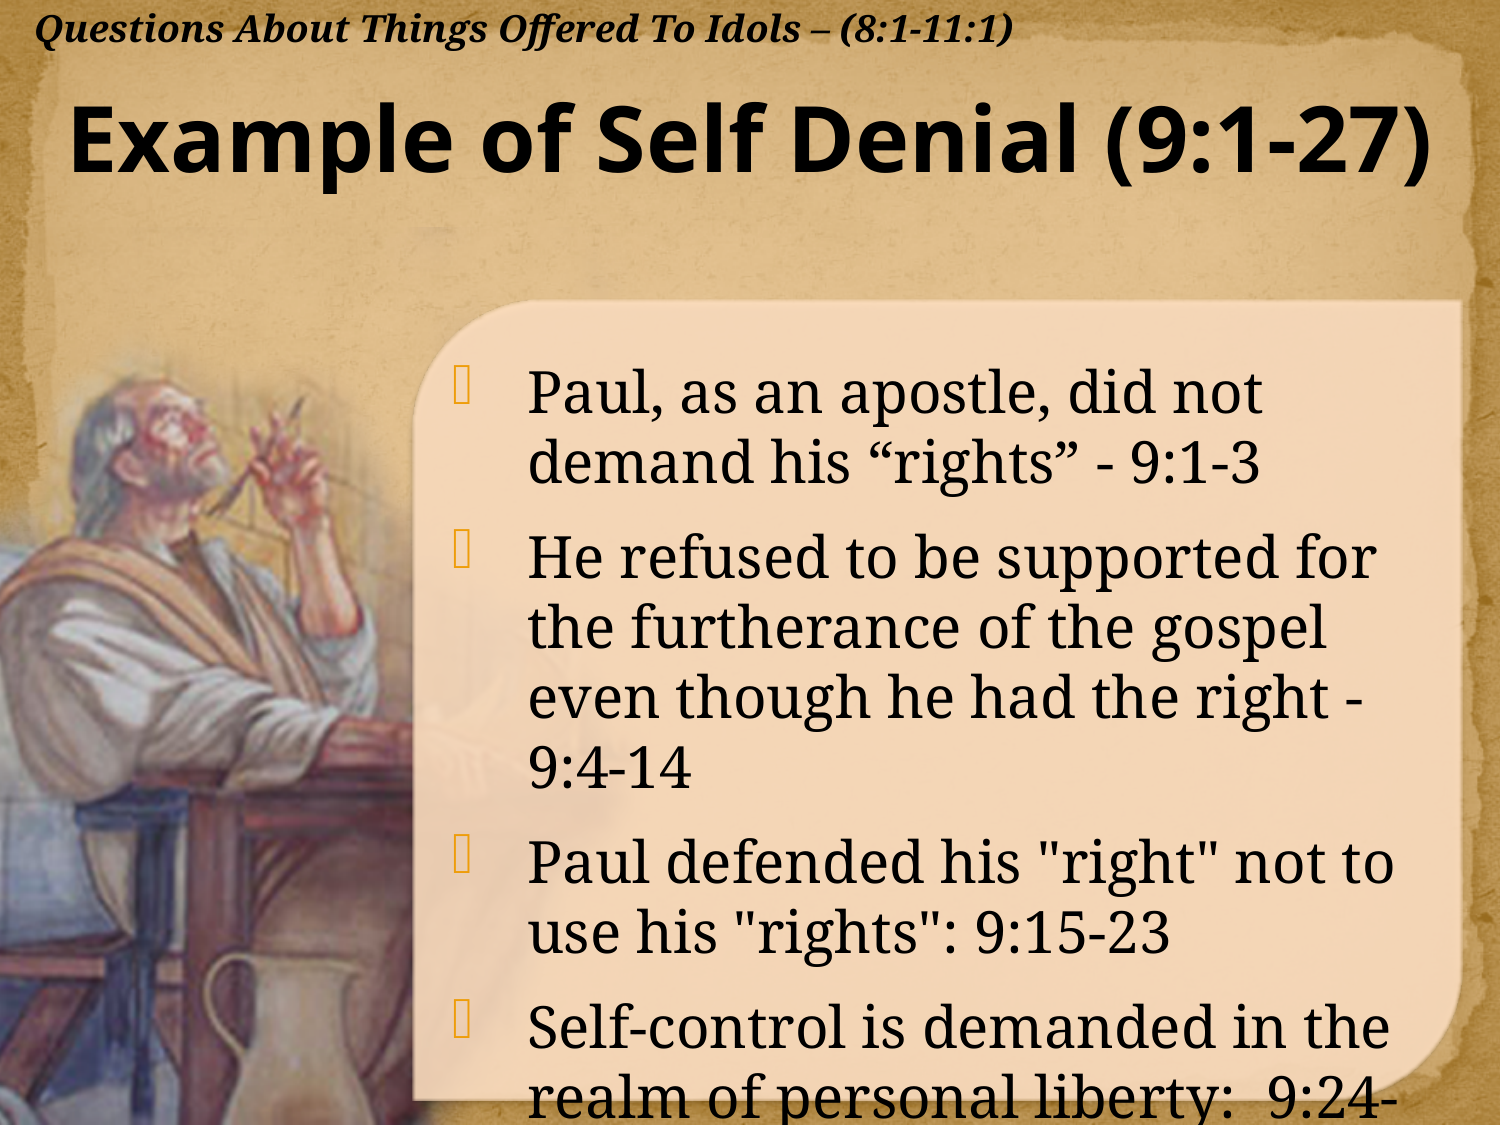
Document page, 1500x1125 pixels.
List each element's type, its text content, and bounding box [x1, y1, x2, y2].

text_box Questions About Things Offered To Idols – (8:1-11:1) [19, 0, 1225, 58]
text_box [696, 302, 1461, 1058]
picture [0, 227, 688, 1125]
text_box Paul, as an apostle, did not demand his “rights” - 9:1-3 He refused to be supported for the furtherance of the gospel even though he had the right - 9:4-14 Paul defended his "right" not to use his "rights": 9:15-23 Self-control is demanded in the realm of personal liberty: 9:24-27 [693, 347, 1425, 1125]
text_box Example of Self Denial (9:1-27) [24, 73, 1475, 199]
